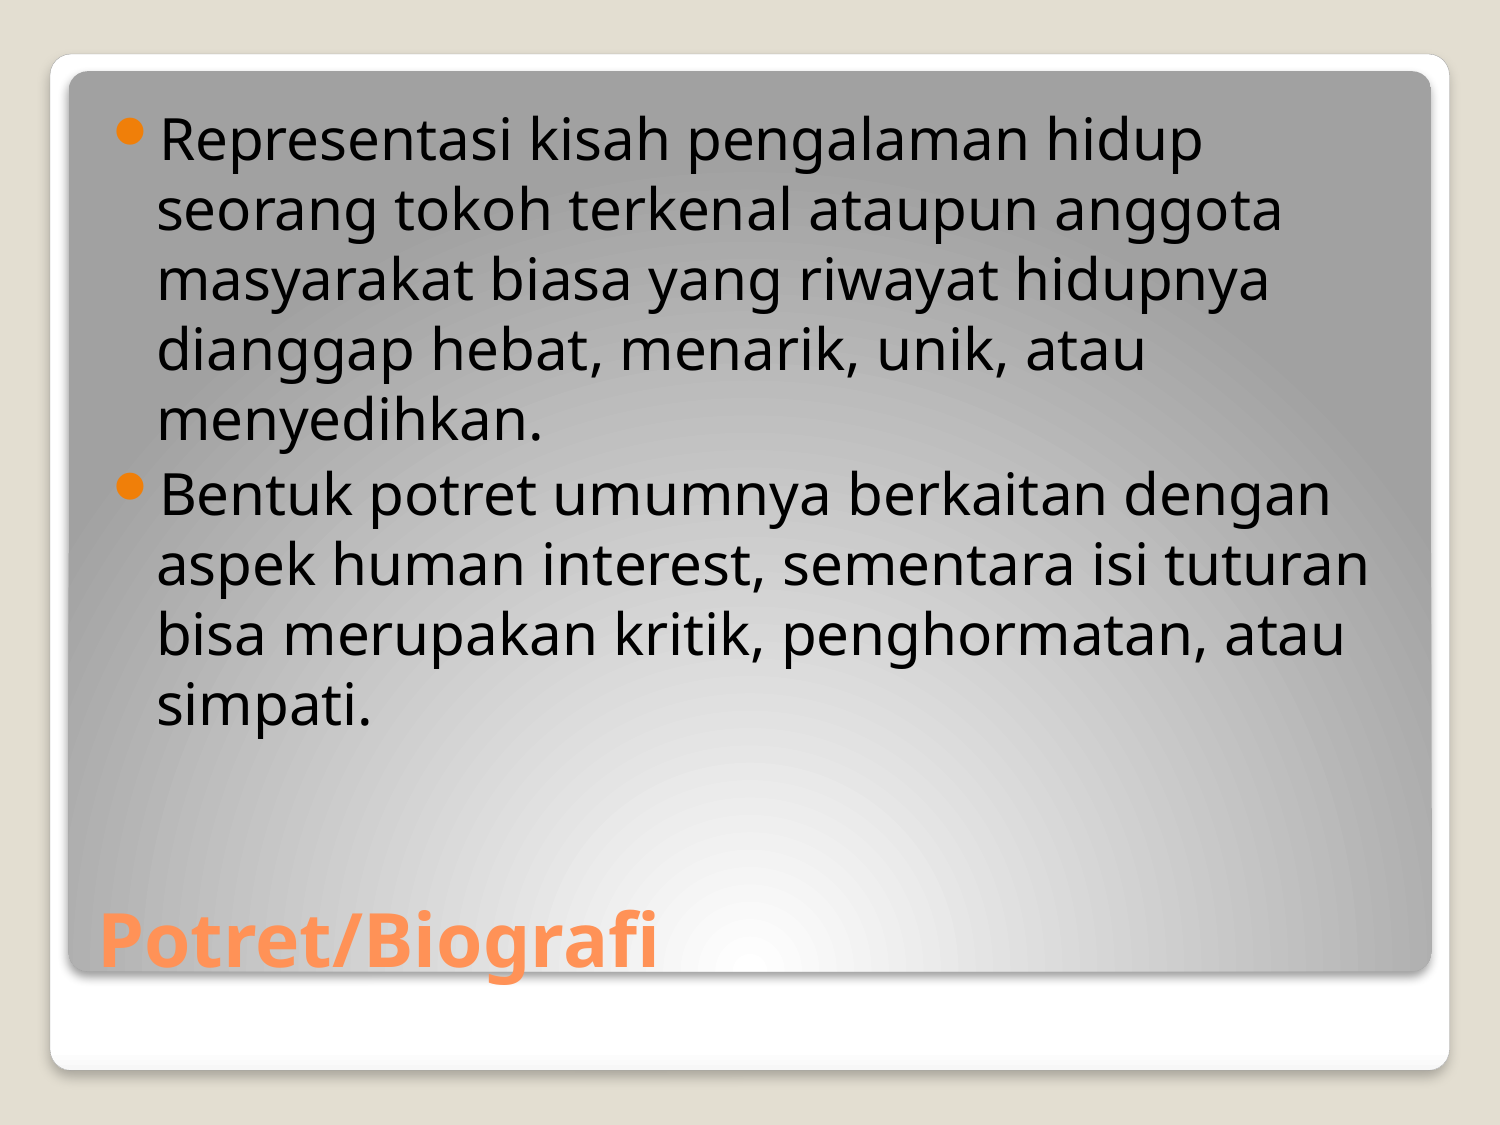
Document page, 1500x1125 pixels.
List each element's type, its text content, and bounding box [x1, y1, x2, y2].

list Representasi kisah pengalaman hidup seorang tokoh terkenal ataupun anggota masyarakat biasa yang riwayat hidupnya dianggap hebat, menarik, unik, atau menyedihkan. Bentuk potret umumnya berkaitan dengan aspek human interest, sementara isi tuturan bisa merupakan kritik, penghormatan, atau simpati. [82, 86, 1425, 774]
title Potret/Biografi [82, 817, 1425, 990]
